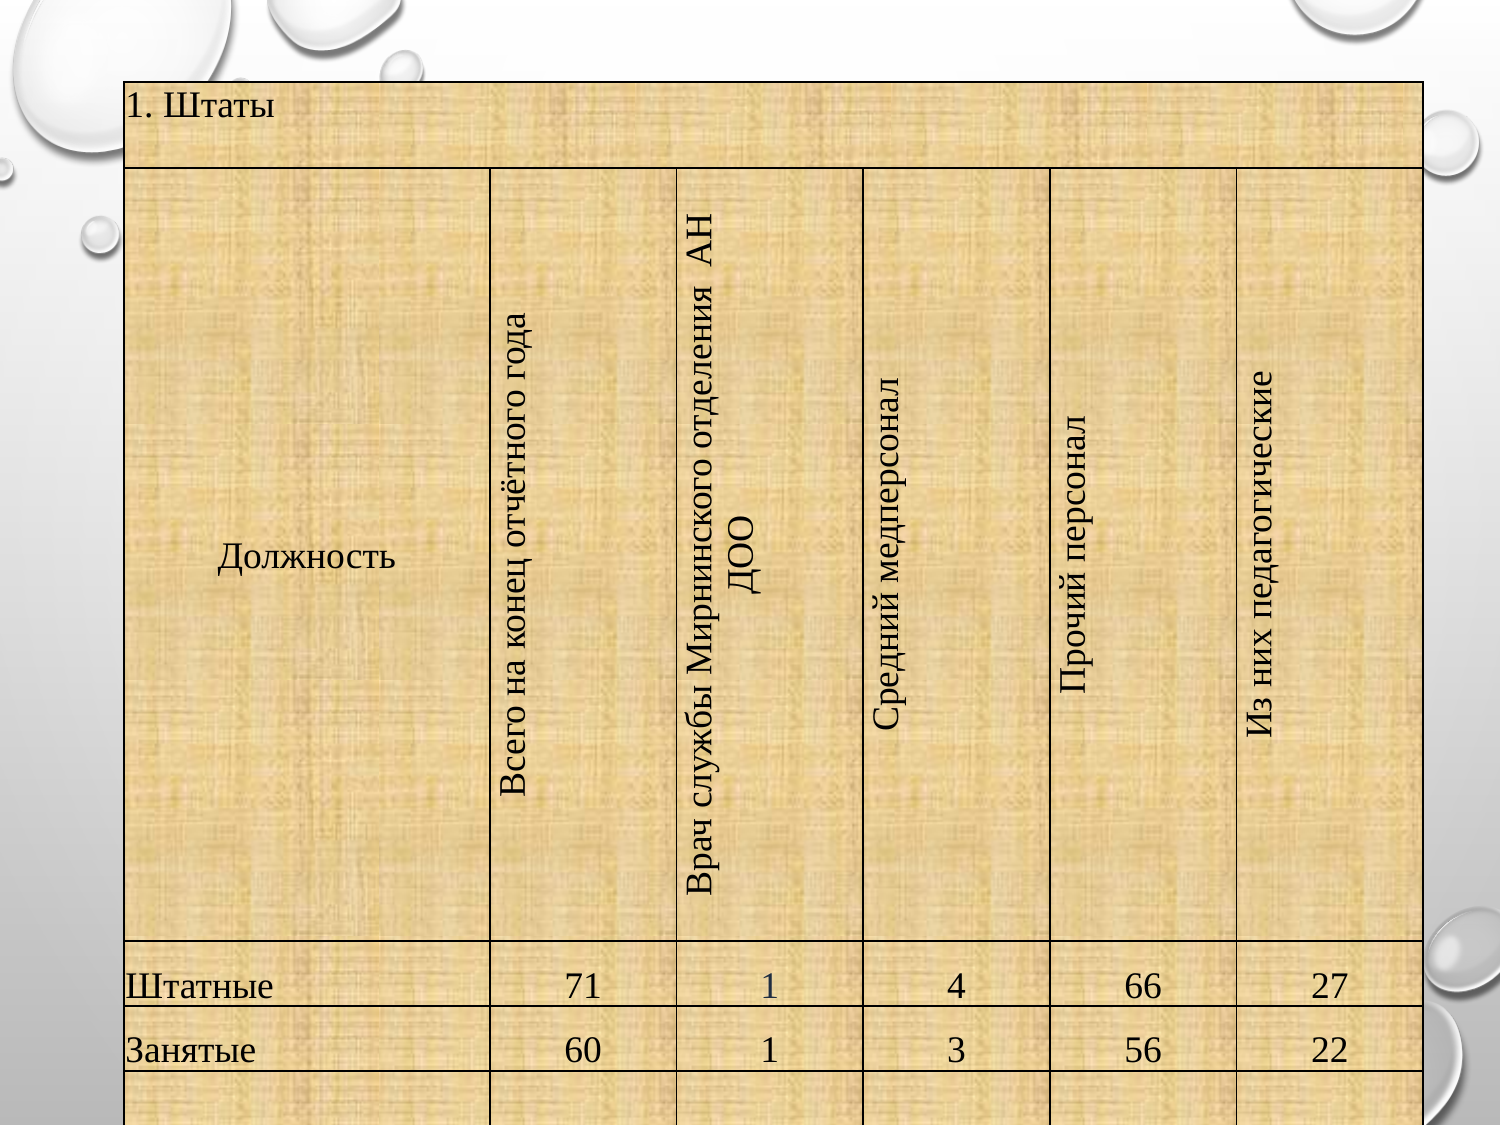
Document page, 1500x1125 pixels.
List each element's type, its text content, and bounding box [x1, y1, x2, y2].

table_cell Из них педагогические [1237, 169, 1422, 940]
table_cell 4 [864, 942, 1049, 1005]
table_cell 57 [1051, 1072, 1236, 1125]
table_cell Занятые [125, 1007, 489, 1070]
table_cell 60 [491, 1007, 676, 1070]
table_cell 1 [677, 1007, 862, 1070]
table_cell 71 [491, 942, 676, 1005]
picture [0, 0, 1500, 1125]
table_cell 22 [1237, 1007, 1422, 1070]
table_cell Штатные [125, 942, 489, 1005]
table_cell Должность [125, 169, 489, 940]
table_header 1. Штаты [125, 83, 1422, 167]
table_cell Средний медперсонал [864, 169, 1049, 940]
table_cell 27 [1237, 942, 1422, 1005]
table_cell 22 [1237, 1072, 1422, 1125]
table_cell 2 [864, 1072, 1049, 1125]
table_cell Врач службы Мирнинского отделения АН ДОО [677, 169, 862, 940]
table_cell 3 [864, 1007, 1049, 1070]
table_cell 60 [491, 1072, 676, 1125]
table_cell Физические лица [125, 1072, 489, 1125]
table_cell 56 [1051, 1007, 1236, 1070]
table_cell 1 [677, 1072, 862, 1125]
table_cell Всего на конец отчётного года [491, 169, 676, 940]
table_cell Прочий персонал [1051, 169, 1236, 940]
table_cell 1 [677, 942, 862, 1005]
table_cell 66 [1051, 942, 1236, 1005]
